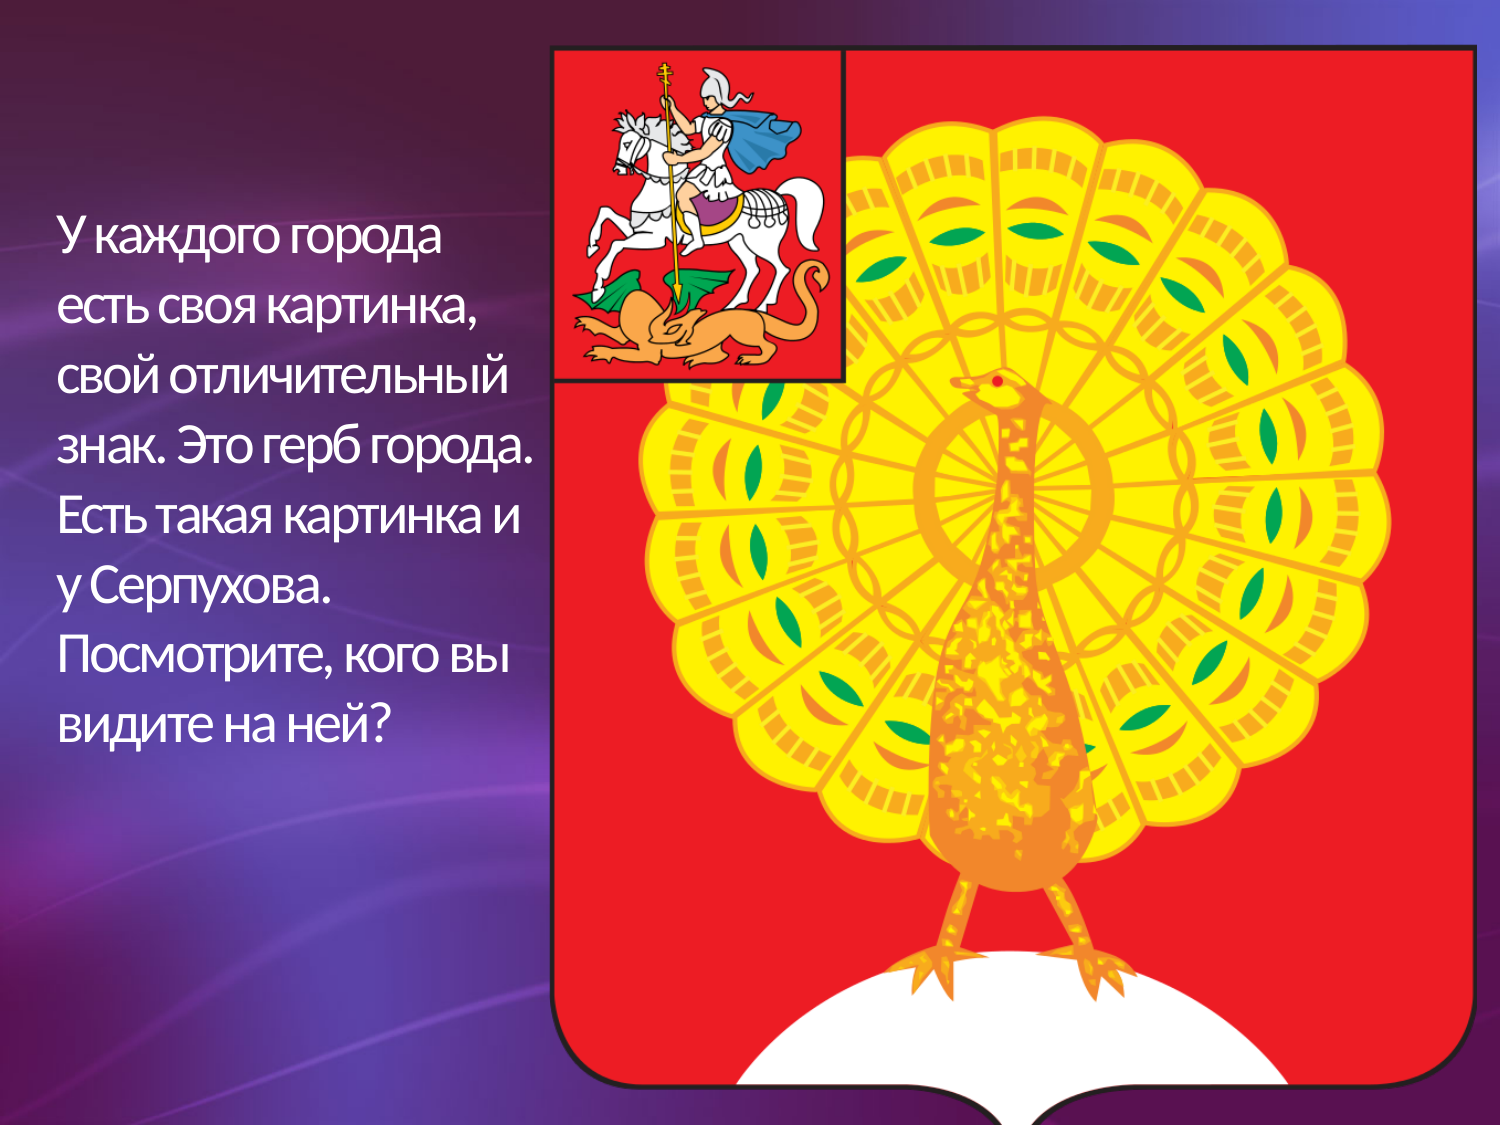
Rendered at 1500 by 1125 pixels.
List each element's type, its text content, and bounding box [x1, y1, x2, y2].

picture [0, 0, 1500, 1125]
title У каждого города есть своя картинка, свой отличительный знак. Это герб города. Есть такая картинка и у Серпухова. Посмотрите, кого вы видите на ней? [41, 45, 546, 906]
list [548, 44, 1477, 1125]
